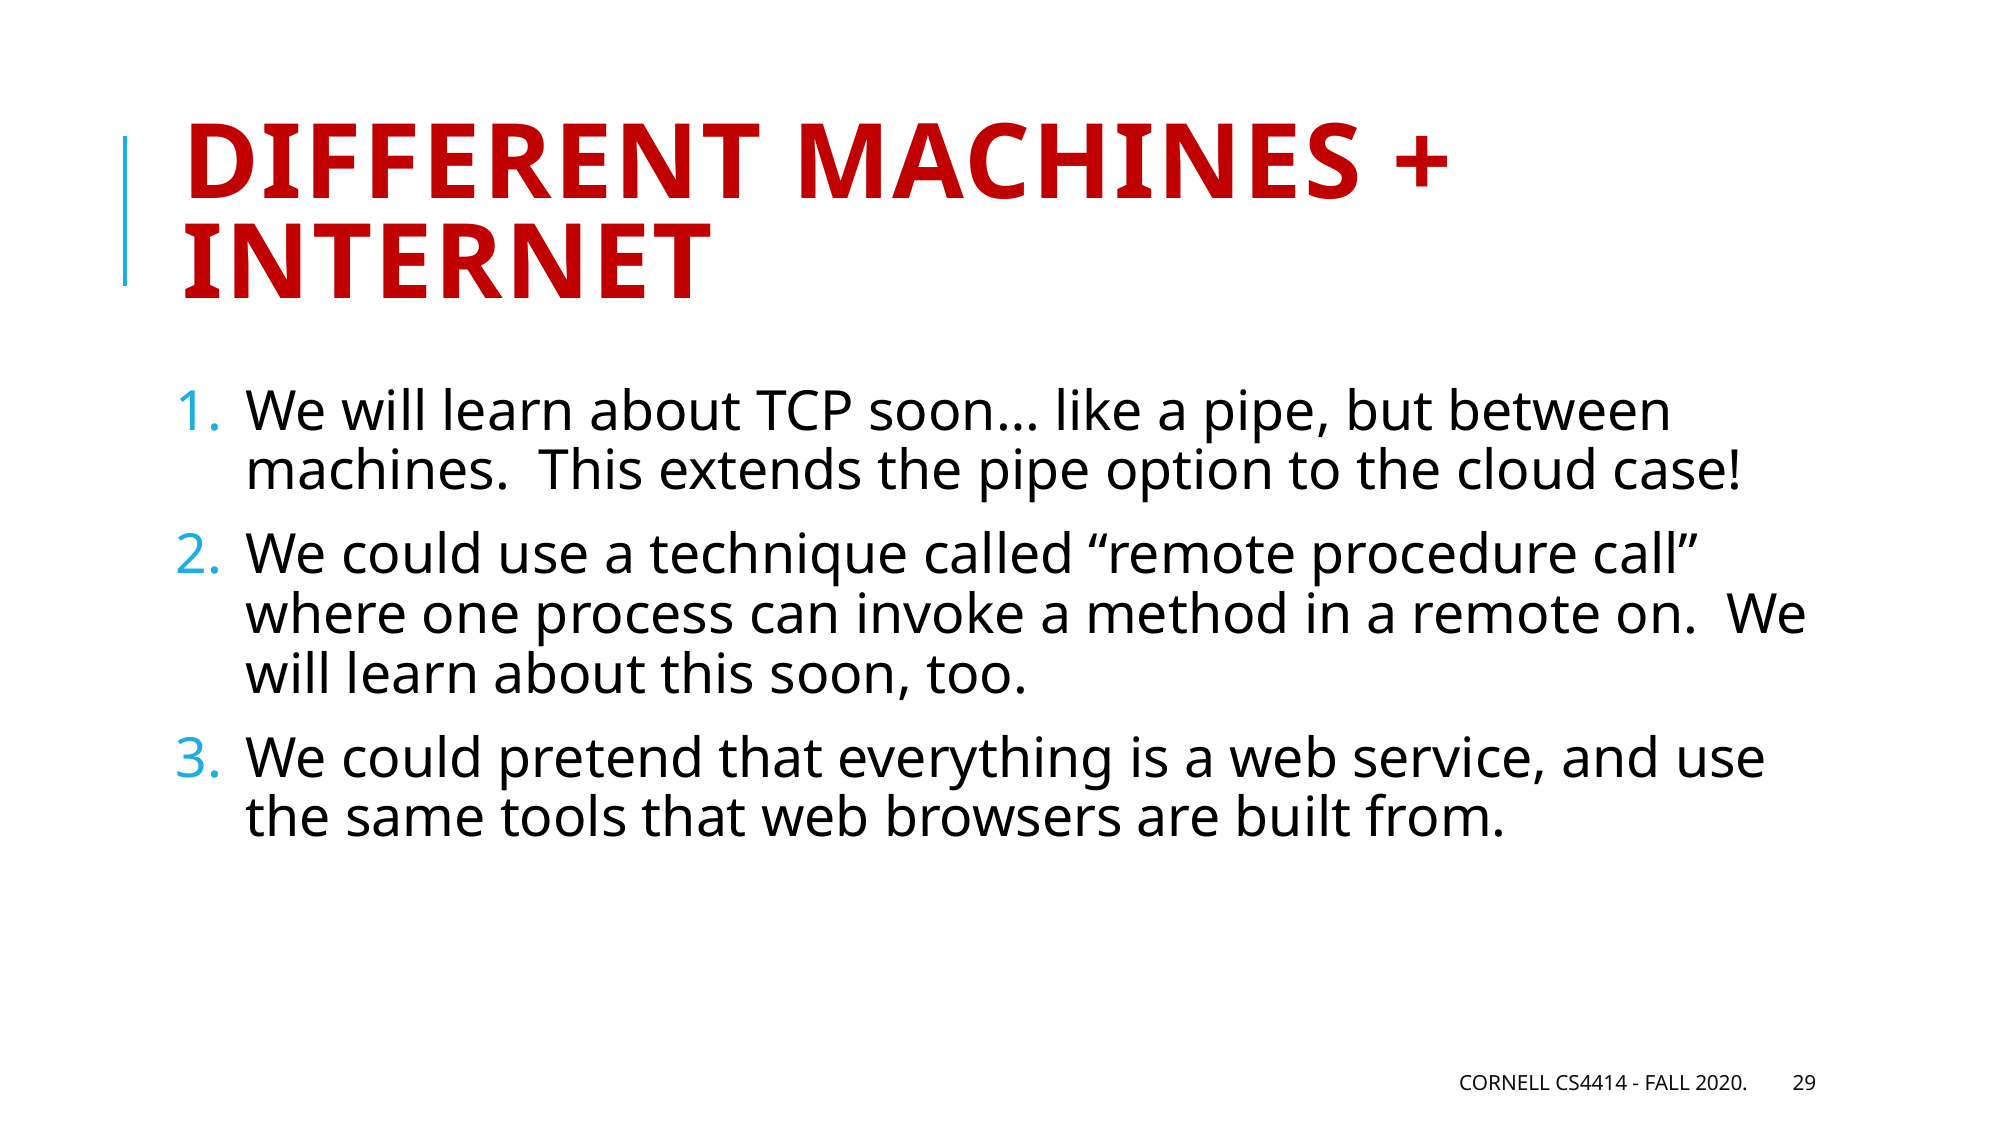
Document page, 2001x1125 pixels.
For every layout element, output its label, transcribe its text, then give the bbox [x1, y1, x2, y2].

slide_number 29 [1777, 1061, 1938, 1107]
list We will learn about TCP soon… like a pipe, but between machines. This extends the pipe option to the cloud case! We could use a technique called “remote procedure call” where one process can invoke a method in a remote on. We will learn about this soon, too. We could pretend that everything is a web service, and use the same tools that web browsers are built from. [168, 375, 1914, 1035]
footer Cornell CS4414 - Fall 2020. [794, 1061, 1763, 1107]
title Different machines + Internet [168, 96, 1914, 342]
